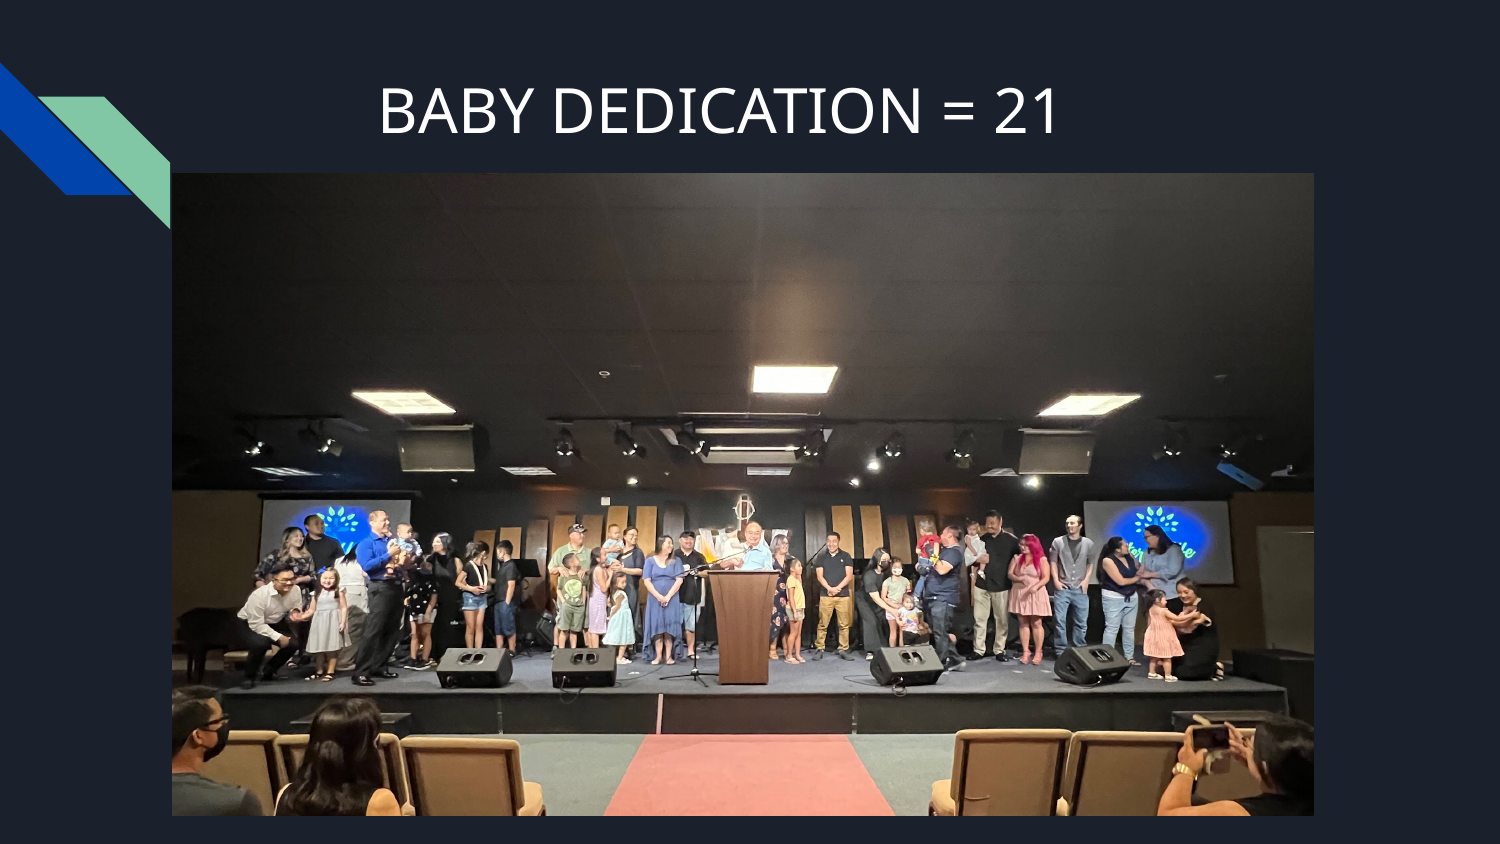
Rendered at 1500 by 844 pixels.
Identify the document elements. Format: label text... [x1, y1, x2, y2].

title BABY DEDICATION = 21 [212, 64, 1368, 215]
picture [172, 173, 1315, 816]
